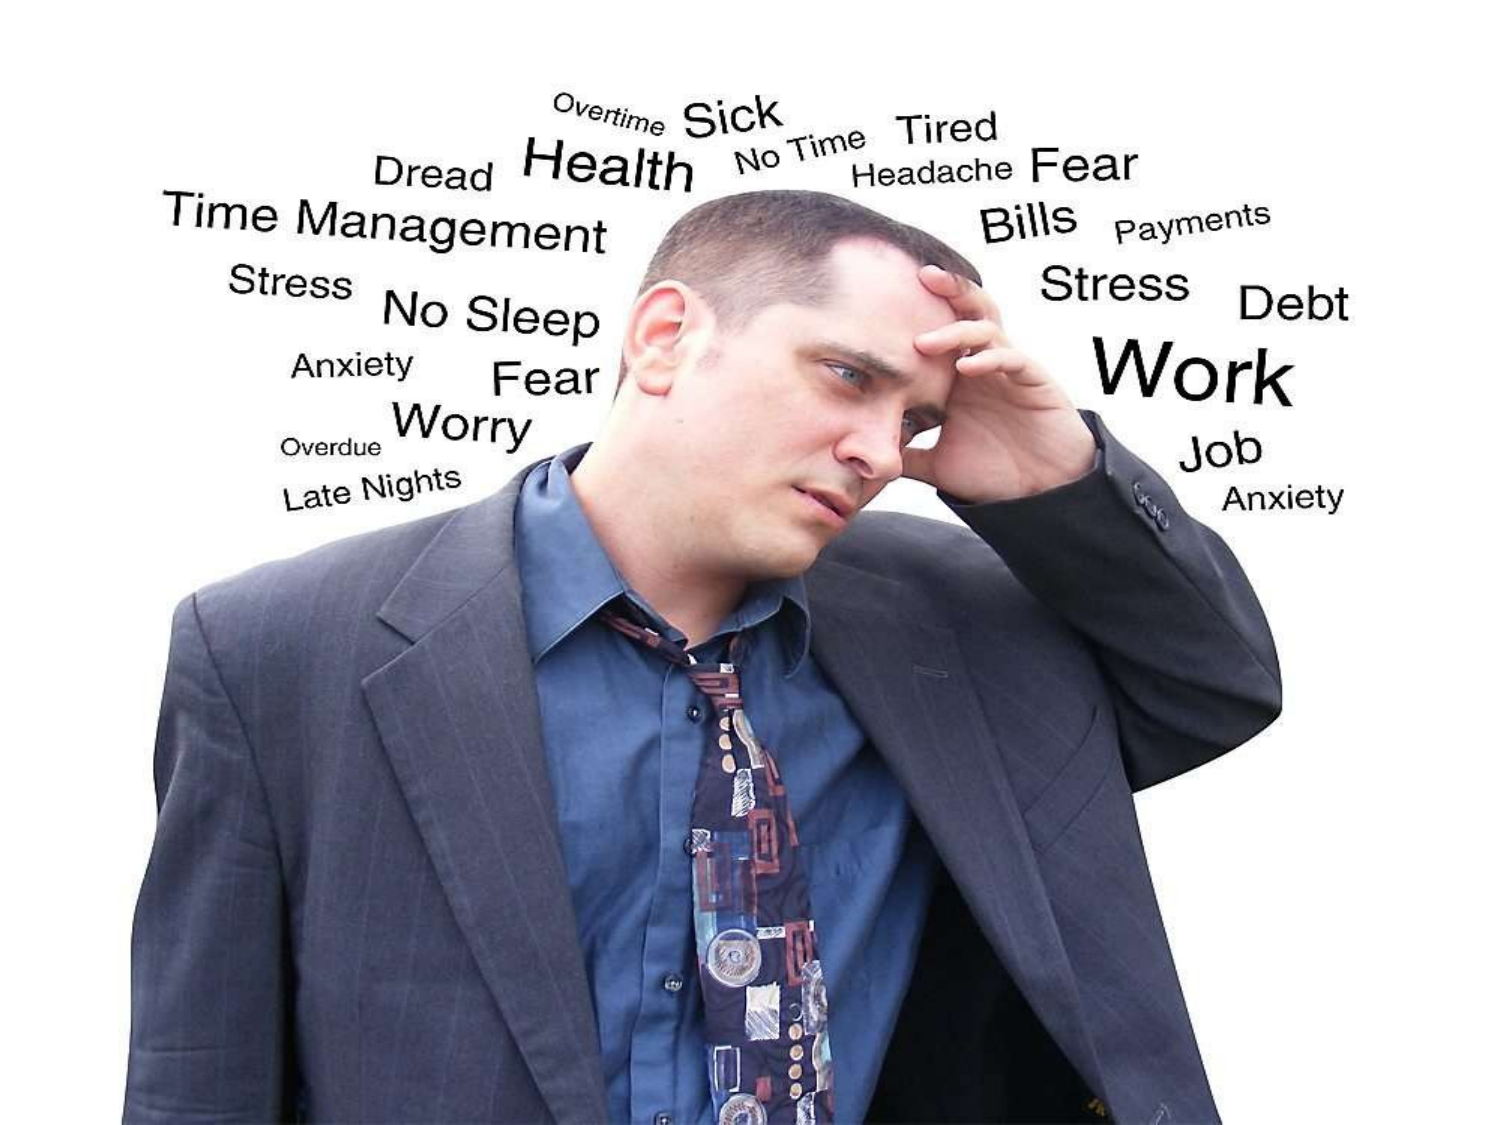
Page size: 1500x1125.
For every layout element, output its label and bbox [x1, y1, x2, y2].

text_box [0, 0, 1500, 1125]
